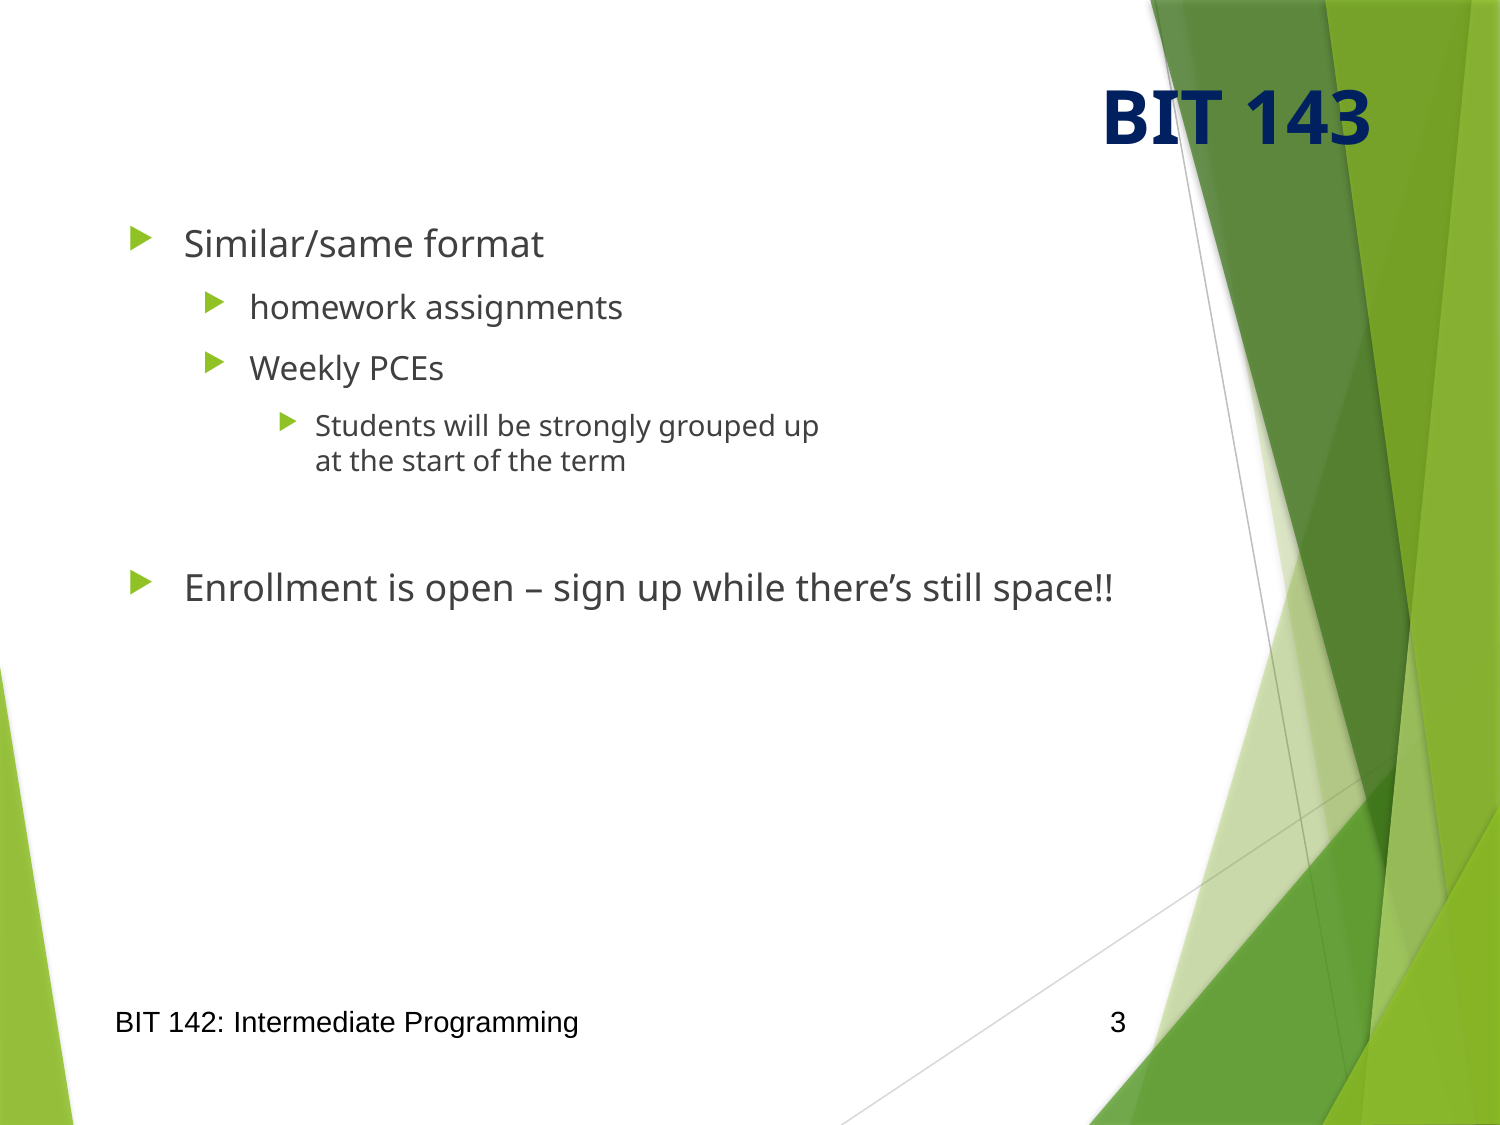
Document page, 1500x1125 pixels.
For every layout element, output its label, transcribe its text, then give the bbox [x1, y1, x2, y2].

footer BIT 142: Intermediate Programming [99, 991, 859, 1051]
title BIT 143 [112, 62, 1388, 200]
list Similar/same format homework assignments Weekly PCEs Students will be strongly grouped up at the start of the term Enrollment is open – sign up while there’s still space!! [112, 212, 1388, 1013]
slide_number 3 [1057, 991, 1142, 1051]
